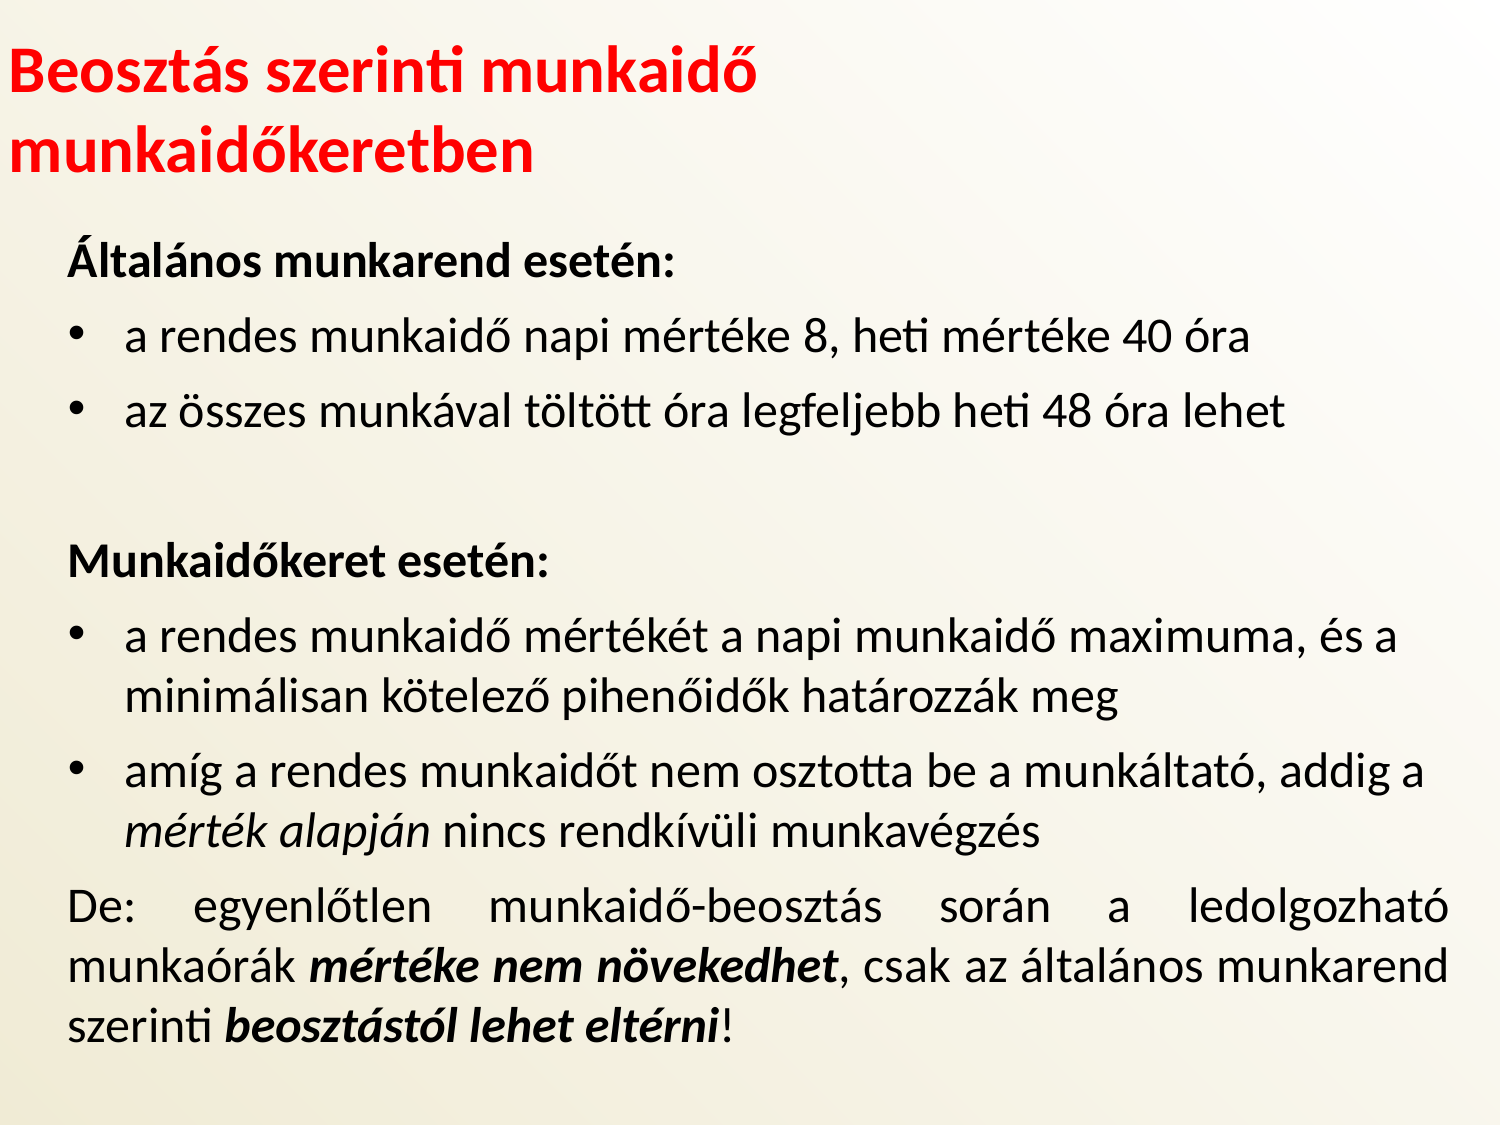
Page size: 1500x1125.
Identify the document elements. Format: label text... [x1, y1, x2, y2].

text_box Beosztás szerinti munkaidő munkaidőkeretben [0, 18, 1495, 194]
text_box Általános munkarend esetén: a rendes munkaidő napi mértéke 8, heti mértéke 40 óra az összes munkával töltött óra legfeljebb heti 48 óra lehet Munkaidőkeret esetén: a rendes munkaidő mértékét a napi munkaidő maximuma, és a minimálisan kötelező pihenőidők határozzák meg amíg a rendes munkaidőt nem osztotta be a munkáltató, addig a mérték alapján nincs rendkívüli munkavégzés De: egyenlőtlen munkaidő-beosztás során a ledolgozható munkaórák mértéke nem növekedhet, csak az általános munkarend szerinti beosztástól lehet eltérni! [53, 219, 1465, 1060]
